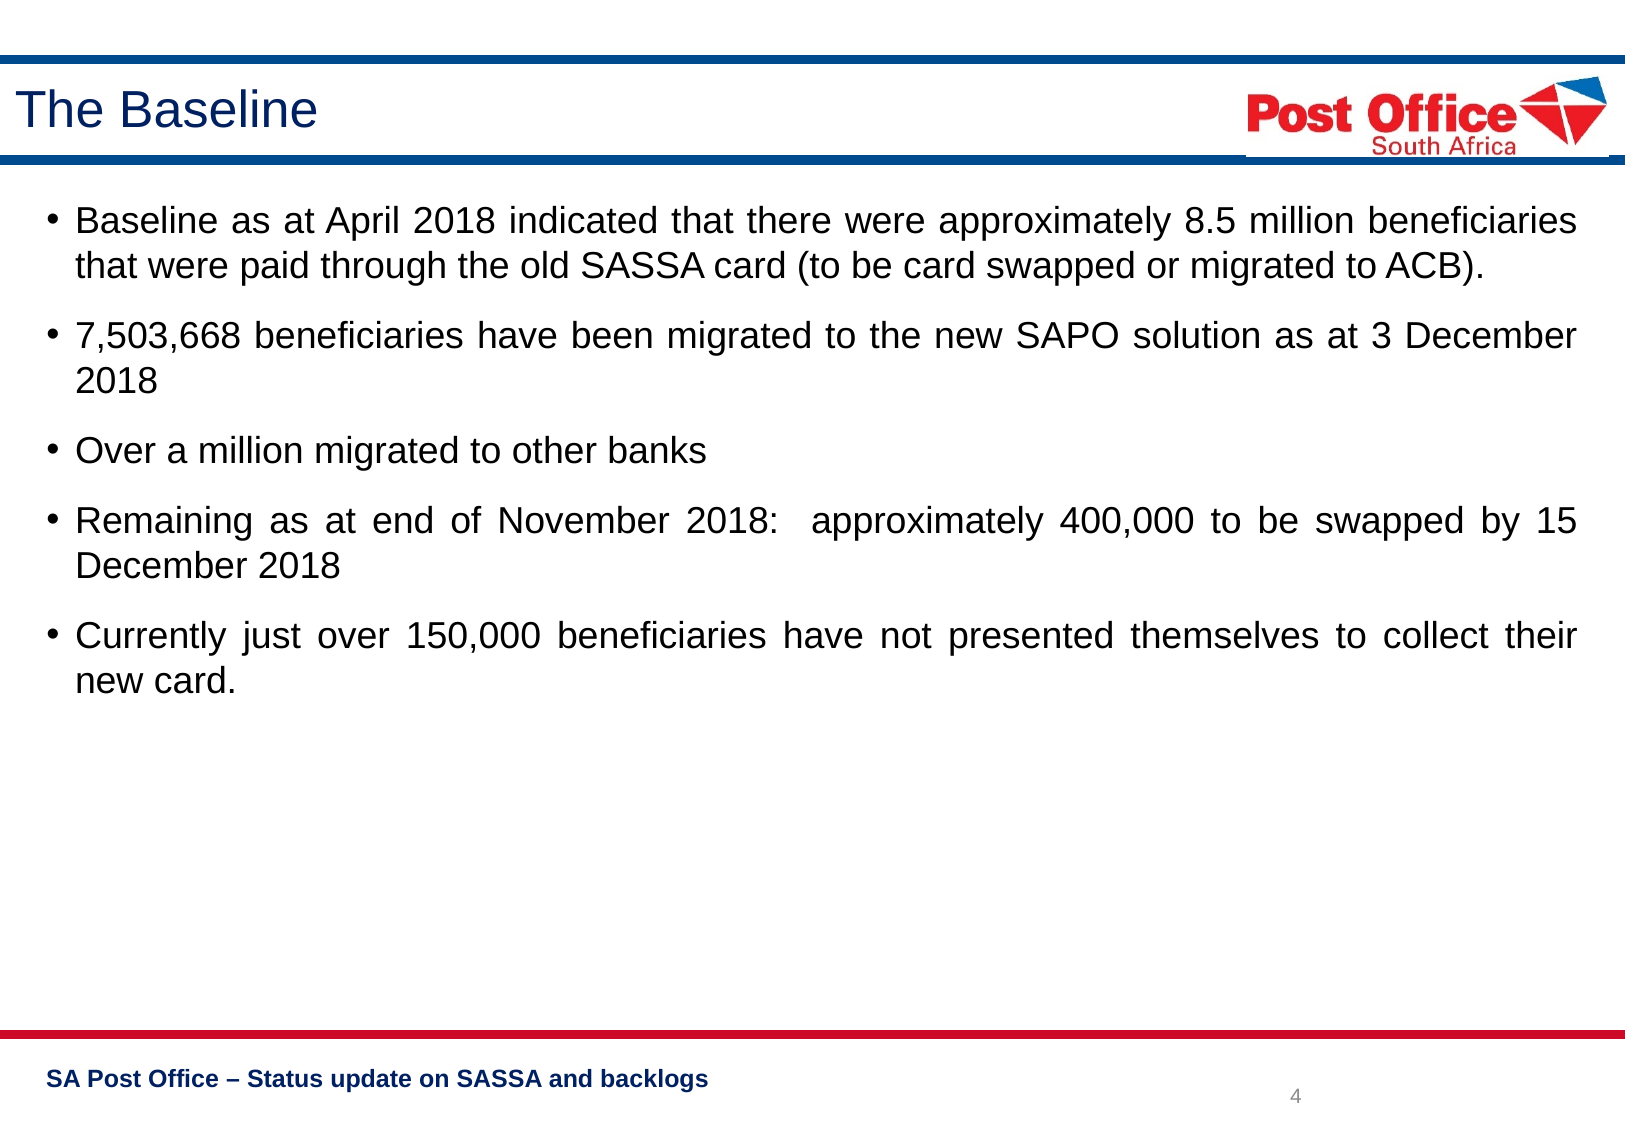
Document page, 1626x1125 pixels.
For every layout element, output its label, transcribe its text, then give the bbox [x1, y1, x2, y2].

title The Baseline [0, 79, 1249, 162]
picture [1246, 74, 1609, 157]
list Baseline as at April 2018 indicated that there were approximately 8.5 million beneficiaries that were paid through the old SASSA card (to be card swapped or migrated to ACB). 7,503,668 beneficiaries have been migrated to the new SAPO solution as at 3 December 2018 Over a million migrated to other banks Remaining as at end of November 2018: approximately 400,000 to be swapped by 15 December 2018 Currently just over 150,000 beneficiaries have not presented themselves to collect their new card. [31, 188, 1593, 842]
text_box SA Post Office – Status update on SASSA and backlogs [31, 1054, 1050, 1100]
slide_number 4 [1275, 1065, 1625, 1125]
